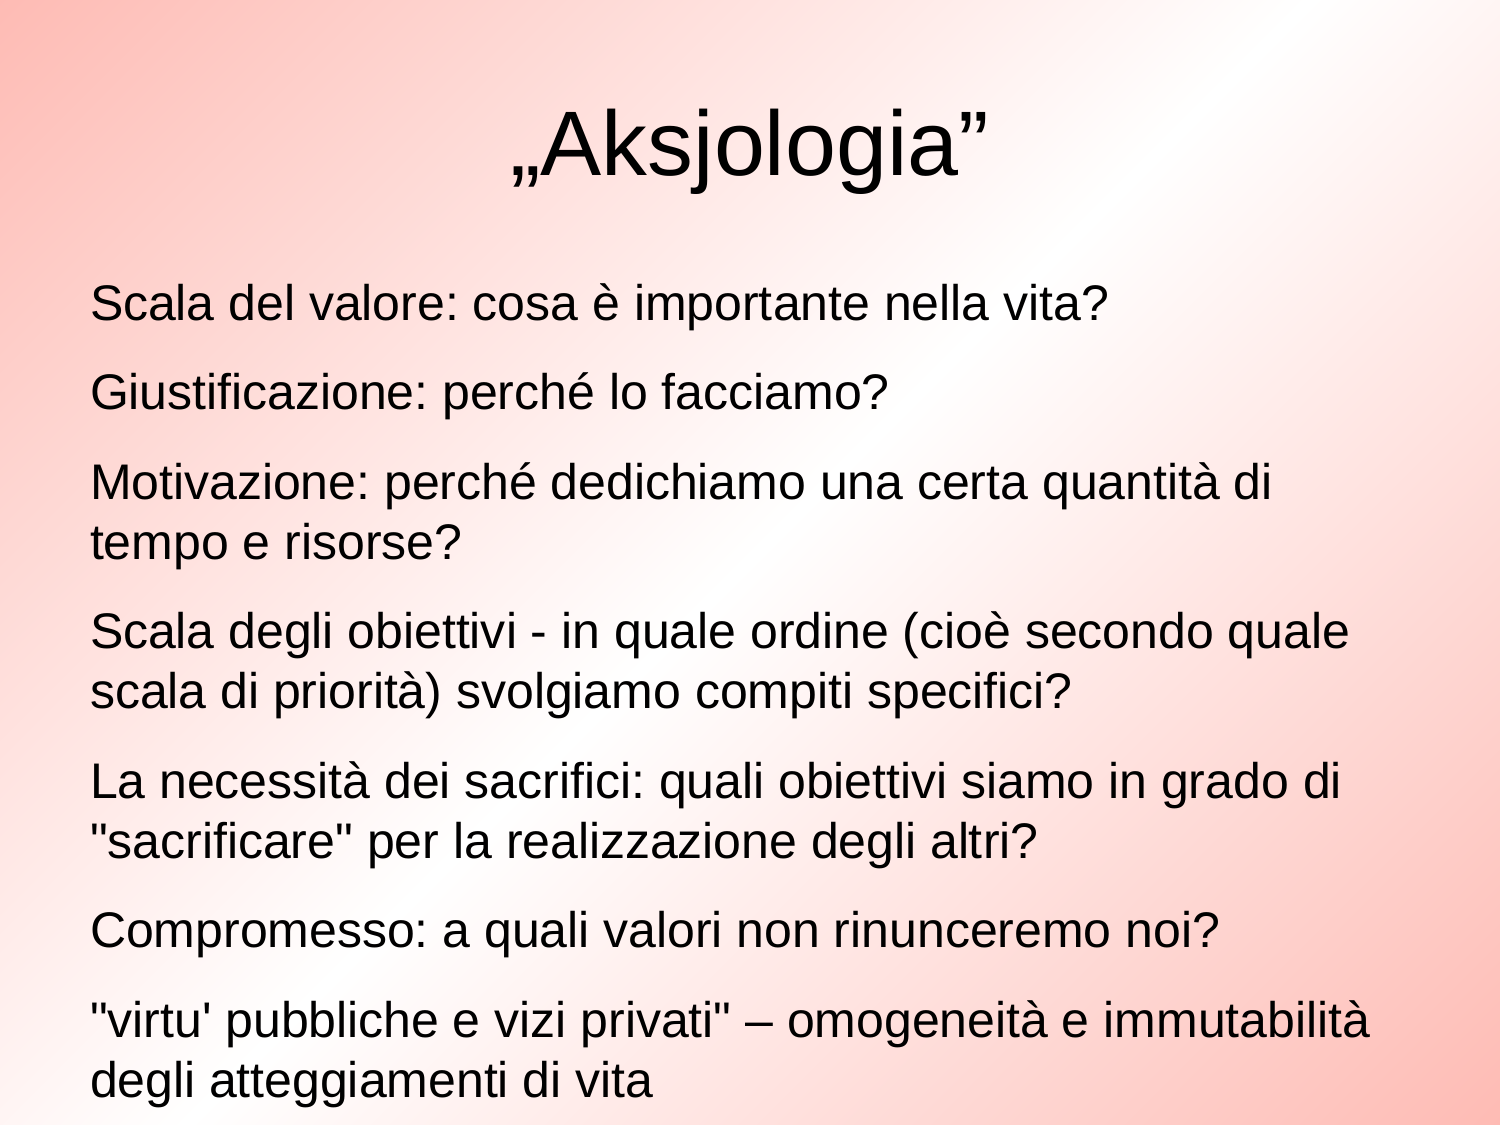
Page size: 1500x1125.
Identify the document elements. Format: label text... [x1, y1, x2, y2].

list Scala del valore: cosa è importante nella vita? Giustificazione: perché lo facciamo? Motivazione: perché dedichiamo una certa quantità di tempo e risorse? Scala degli obiettivi - in quale ordine (cioè secondo quale scala di priorità) svolgiamo compiti specifici? La necessità dei sacrifici: quali obiettivi siamo in grado di "sacrificare" per la realizzazione degli altri? Compromesso: a quali valori non rinunceremo noi? "virtu' pubbliche e vizi privati" – omogeneità e immutabilità degli atteggiamenti di vita [75, 262, 1425, 1071]
title „Aksjologia” [75, 45, 1425, 233]
